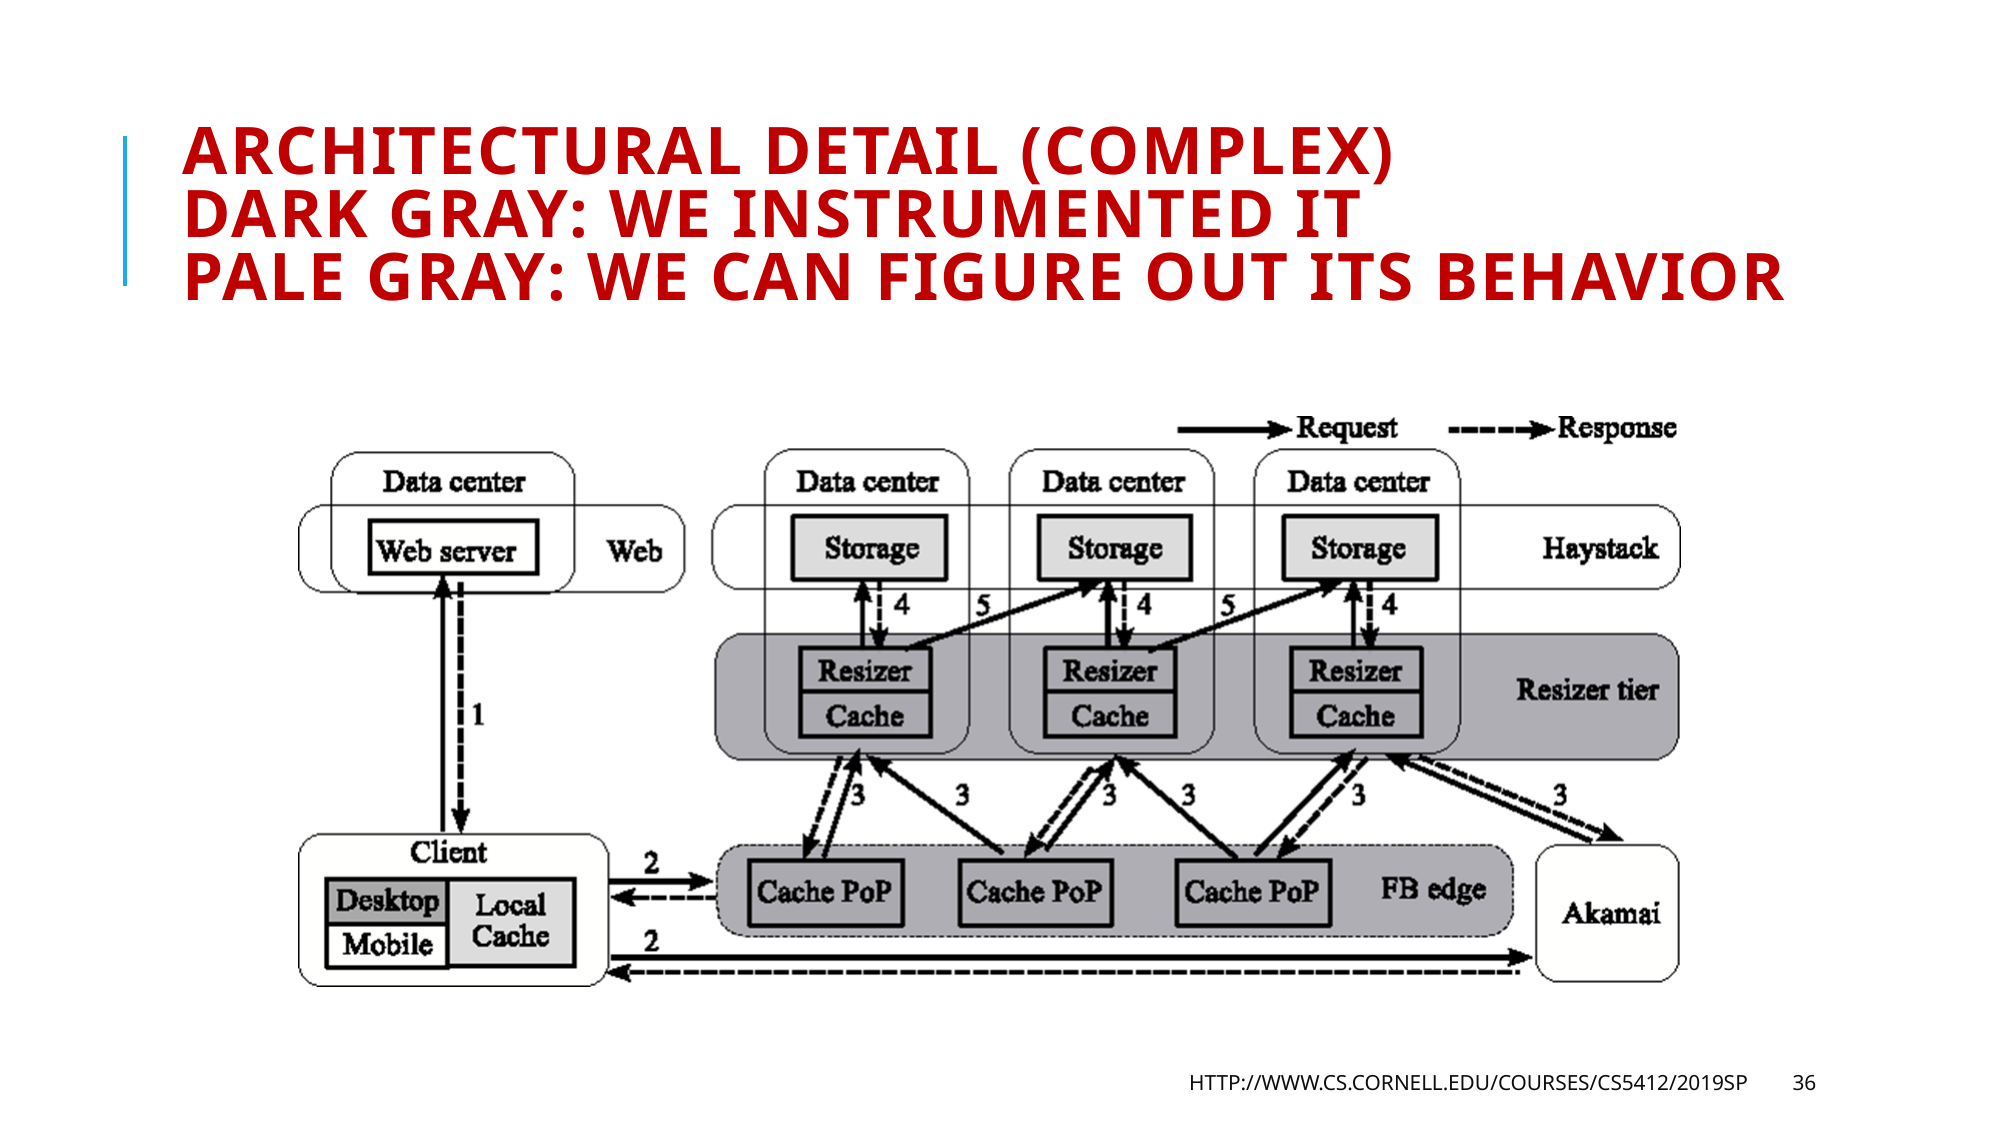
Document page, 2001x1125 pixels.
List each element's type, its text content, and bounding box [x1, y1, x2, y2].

slide_number 36 [1777, 1061, 1938, 1107]
picture [297, 416, 1681, 987]
footer http://www.cs.cornell.edu/courses/cs5412/2019sp [794, 1061, 1763, 1107]
title Architectural detail (Complex) Dark Gray: We instrumented it Pale Gray: We can figure out its behavior [168, 96, 1889, 342]
